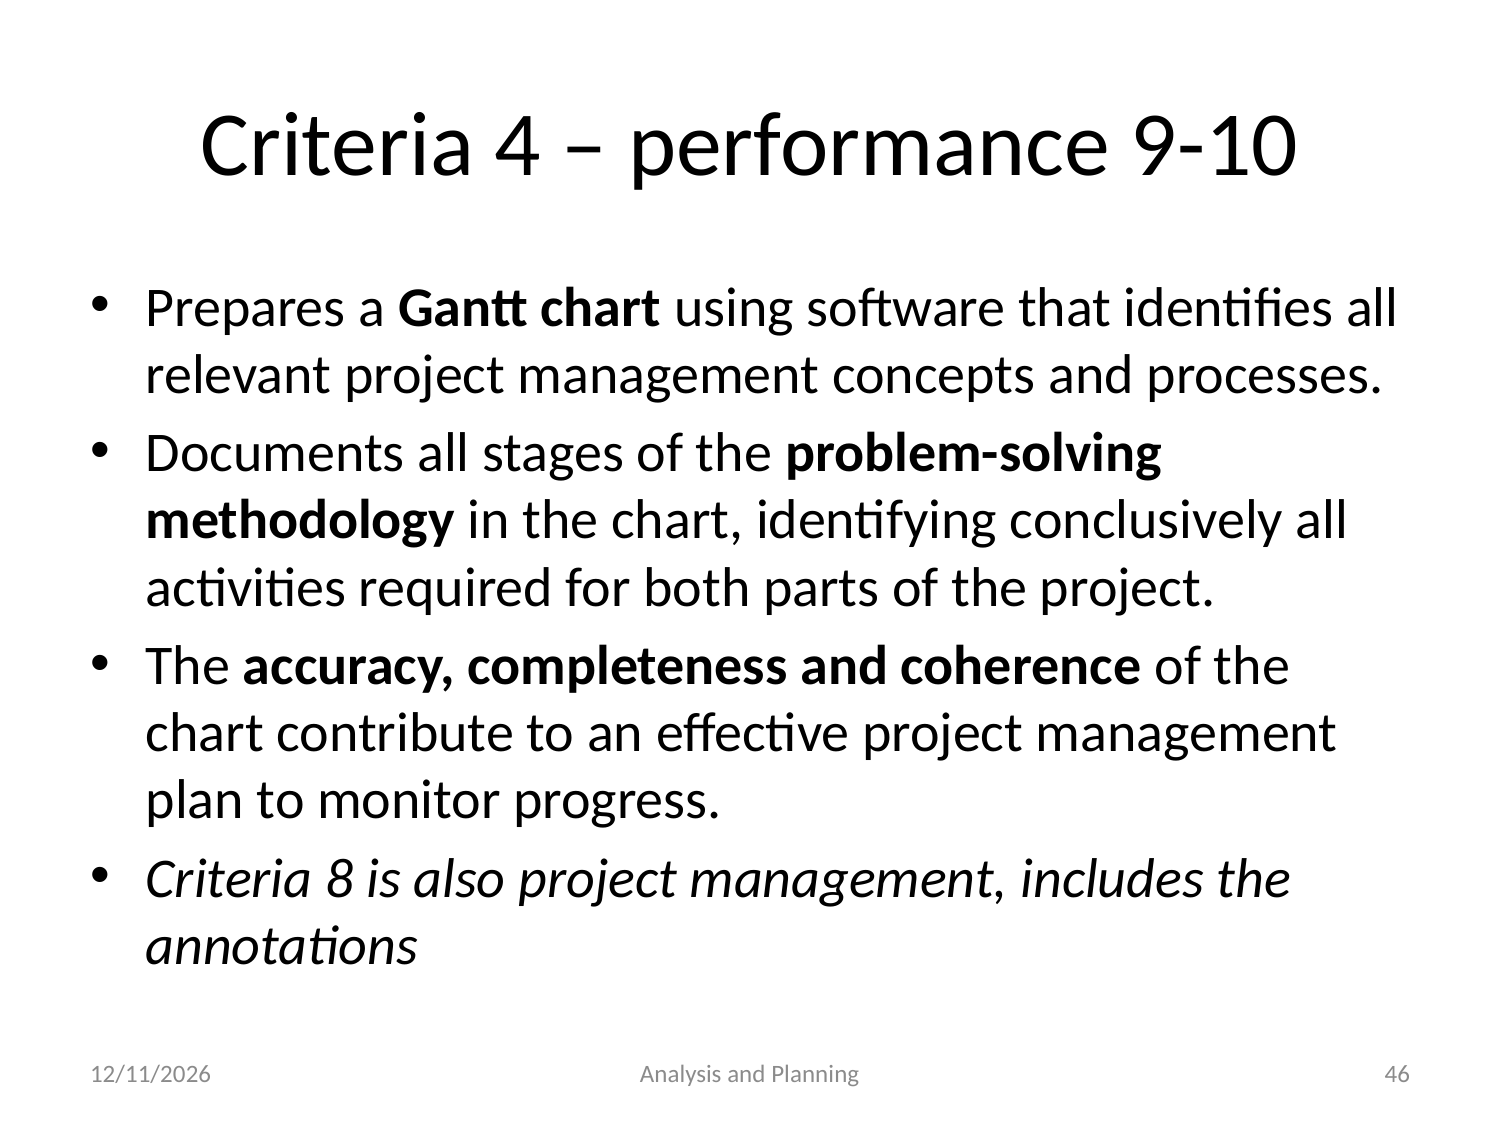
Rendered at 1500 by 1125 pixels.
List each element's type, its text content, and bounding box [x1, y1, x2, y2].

slide_number 46 [1074, 1042, 1425, 1103]
title Criteria 4 – performance 9-10 [75, 45, 1425, 233]
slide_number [75, 1042, 425, 1103]
footer Analysis and Planning [512, 1042, 988, 1103]
list Prepares a Gantt chart using software that identifies all relevant project management concepts and processes. Documents all stages of the problem-solving methodology in the chart, identifying conclusively all activities required for both parts of the project. The accuracy, completeness and coherence of the chart contribute to an effective project management plan to monitor progress. Criteria 8 is also project management, includes the annotations [75, 262, 1425, 1005]
